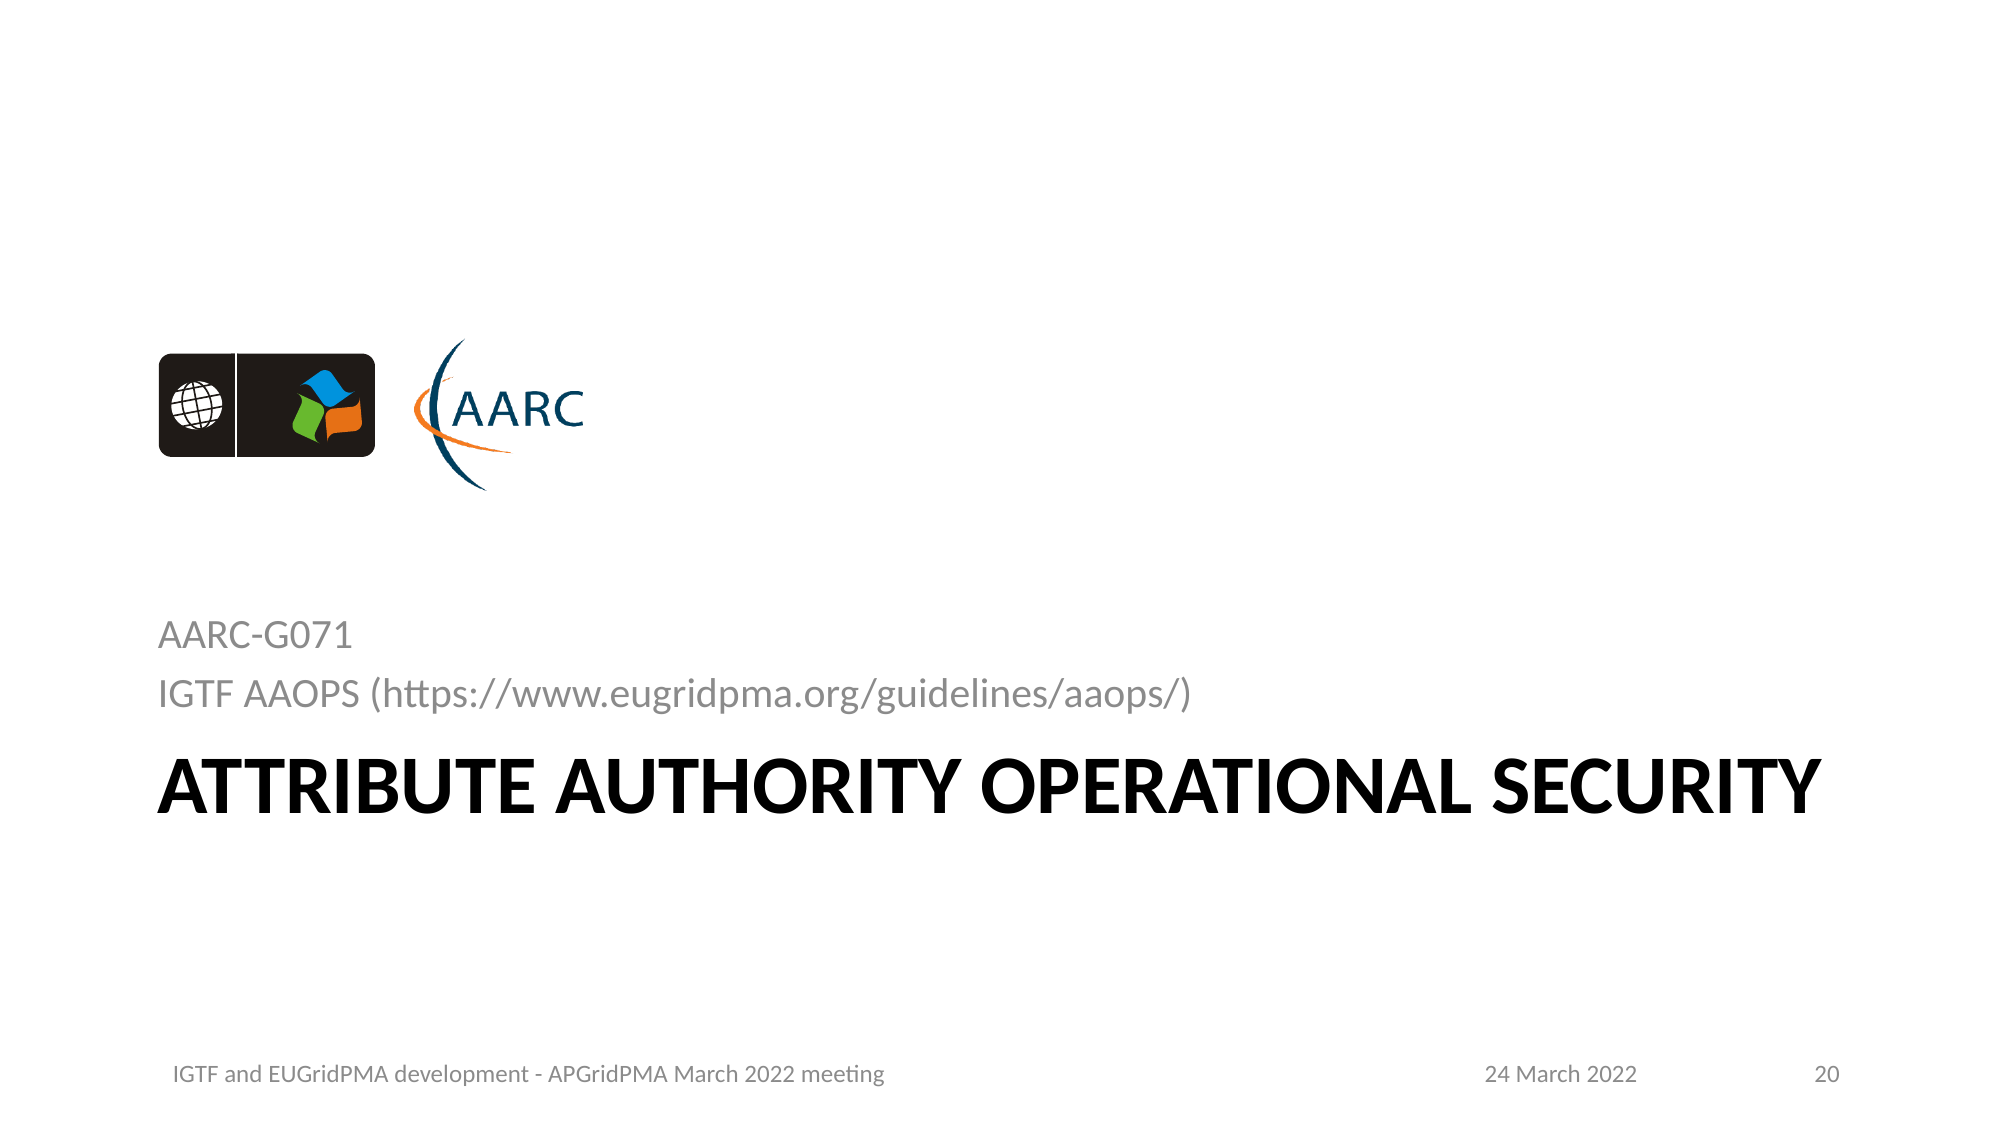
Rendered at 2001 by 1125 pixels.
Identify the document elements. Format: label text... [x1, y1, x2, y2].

picture [414, 338, 584, 491]
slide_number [1469, 1042, 1676, 1103]
footer IGTF and EUGridPMA development - APGridPMA March 2022 meeting [157, 1042, 1450, 1103]
slide_number 20 [1695, 1042, 1855, 1103]
title Attribute Authority operational security [157, 723, 1858, 947]
list AARC-G071 IGTF AAOPS (https://www.eugridpma.org/guidelines/aaops/) [157, 476, 1858, 723]
